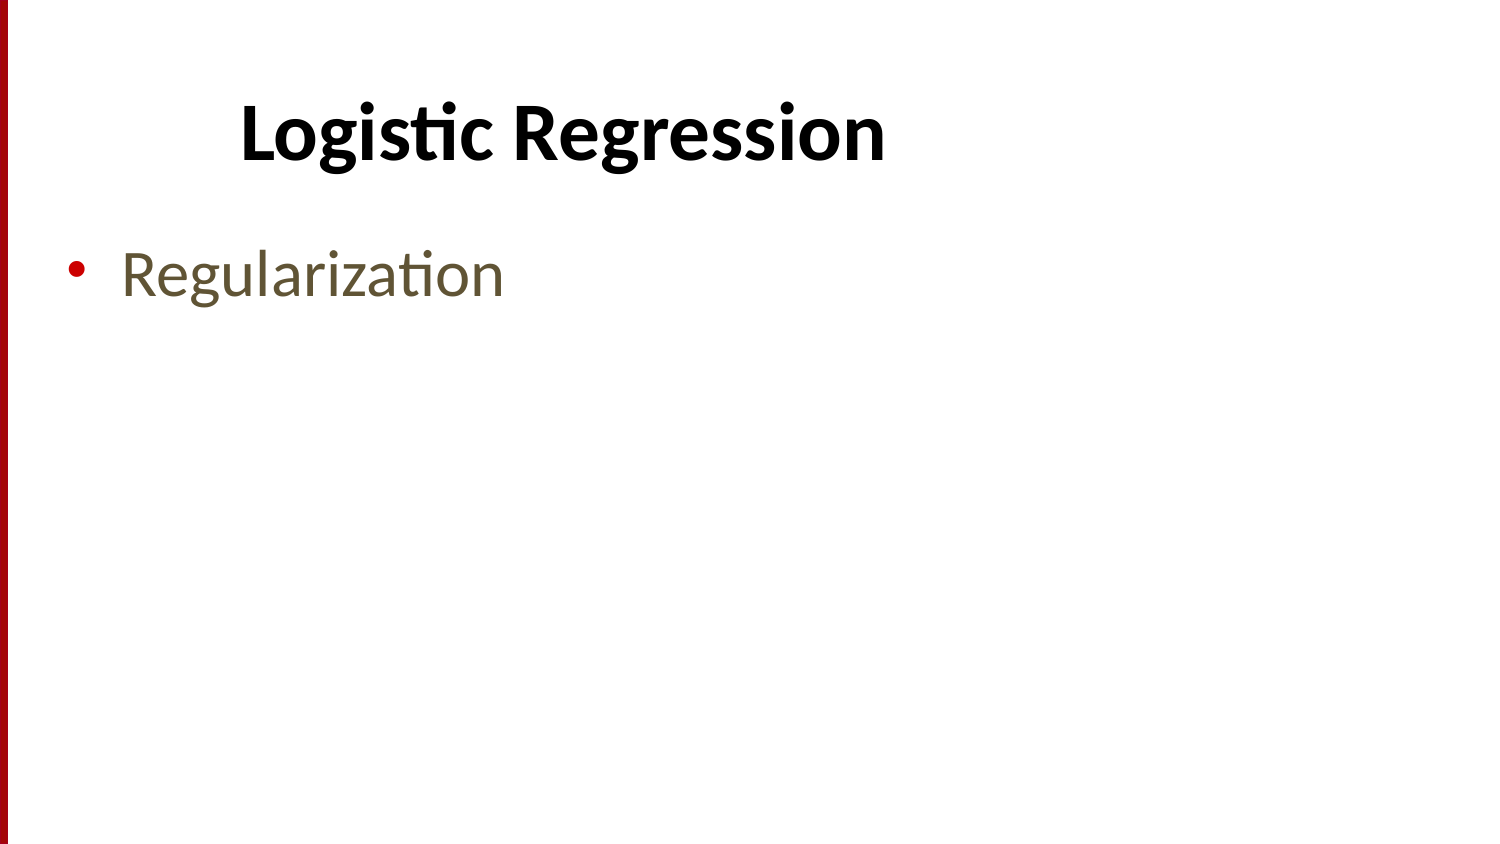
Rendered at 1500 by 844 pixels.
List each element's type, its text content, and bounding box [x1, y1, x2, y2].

title Logistic Regression [225, 62, 1450, 185]
list Regularization [50, 221, 1450, 769]
